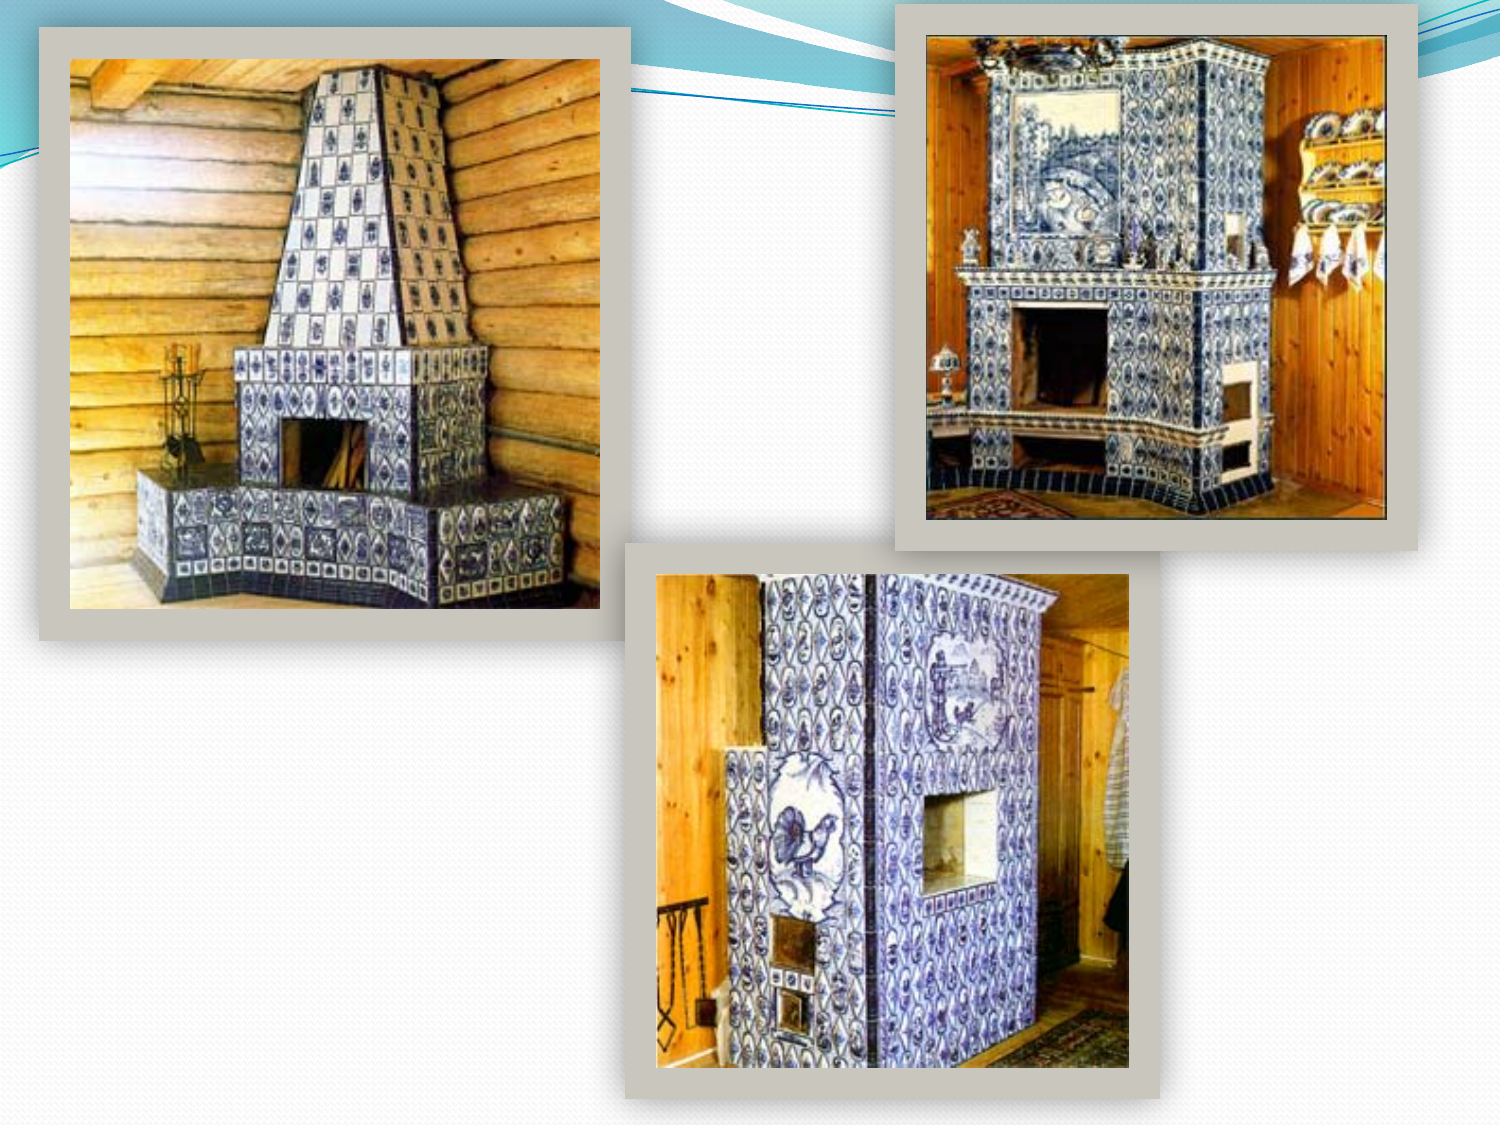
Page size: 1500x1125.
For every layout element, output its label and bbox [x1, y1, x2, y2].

picture [925, 34, 1387, 521]
picture [655, 573, 1130, 1068]
list [70, 58, 601, 610]
